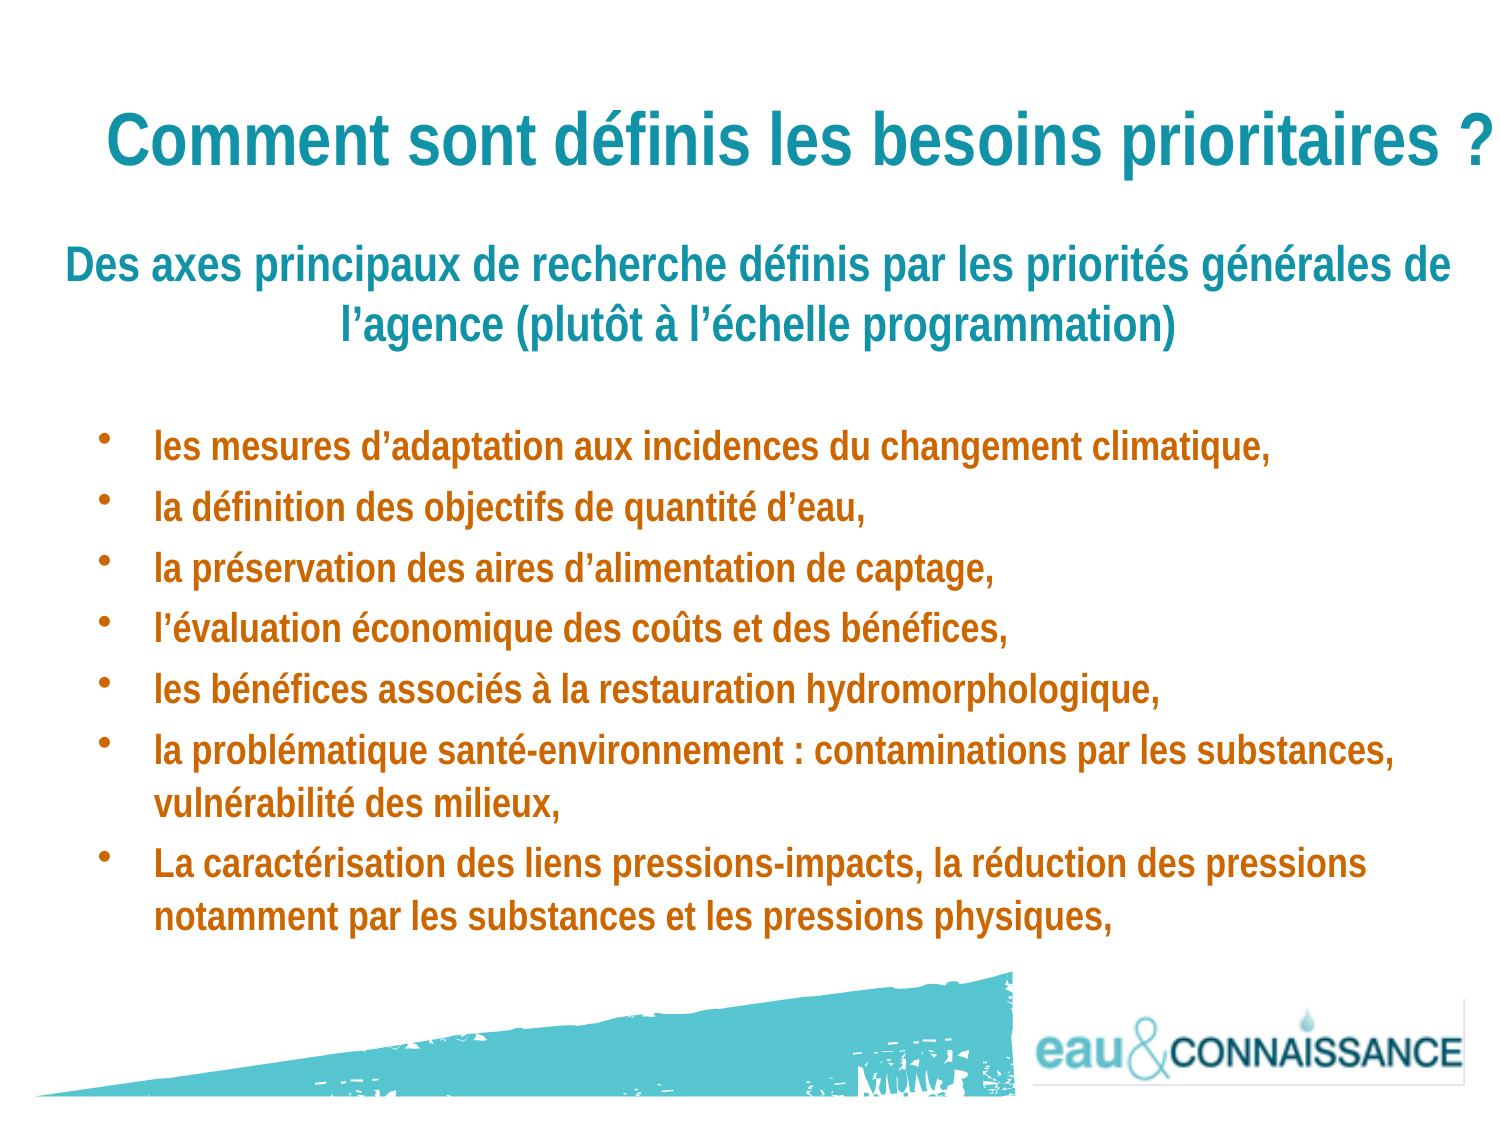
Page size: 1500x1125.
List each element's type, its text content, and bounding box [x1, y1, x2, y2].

text_box Des axes principaux de recherche définis par les priorités générales de l’agence (plutôt à l’échelle programmation) [35, 243, 1483, 339]
text_box les mesures d’adaptation aux incidences du changement climatique, la définition des objectifs de quantité d’eau, la préservation des aires d’alimentation de captage, l’évaluation économique des coûts et des bénéfices, les bénéfices associés à la restauration hydromorphologique, la problématique santé-environnement : contaminations par les substances, vulnérabilité des milieux, La caractérisation des liens pressions-impacts, la réduction des pressions notamment par les substances et les pressions physiques, [82, 408, 1447, 911]
picture [1033, 999, 1467, 1088]
text_box Comment sont définis les besoins prioritaires ? [78, 87, 1500, 183]
picture [29, 969, 1022, 1107]
